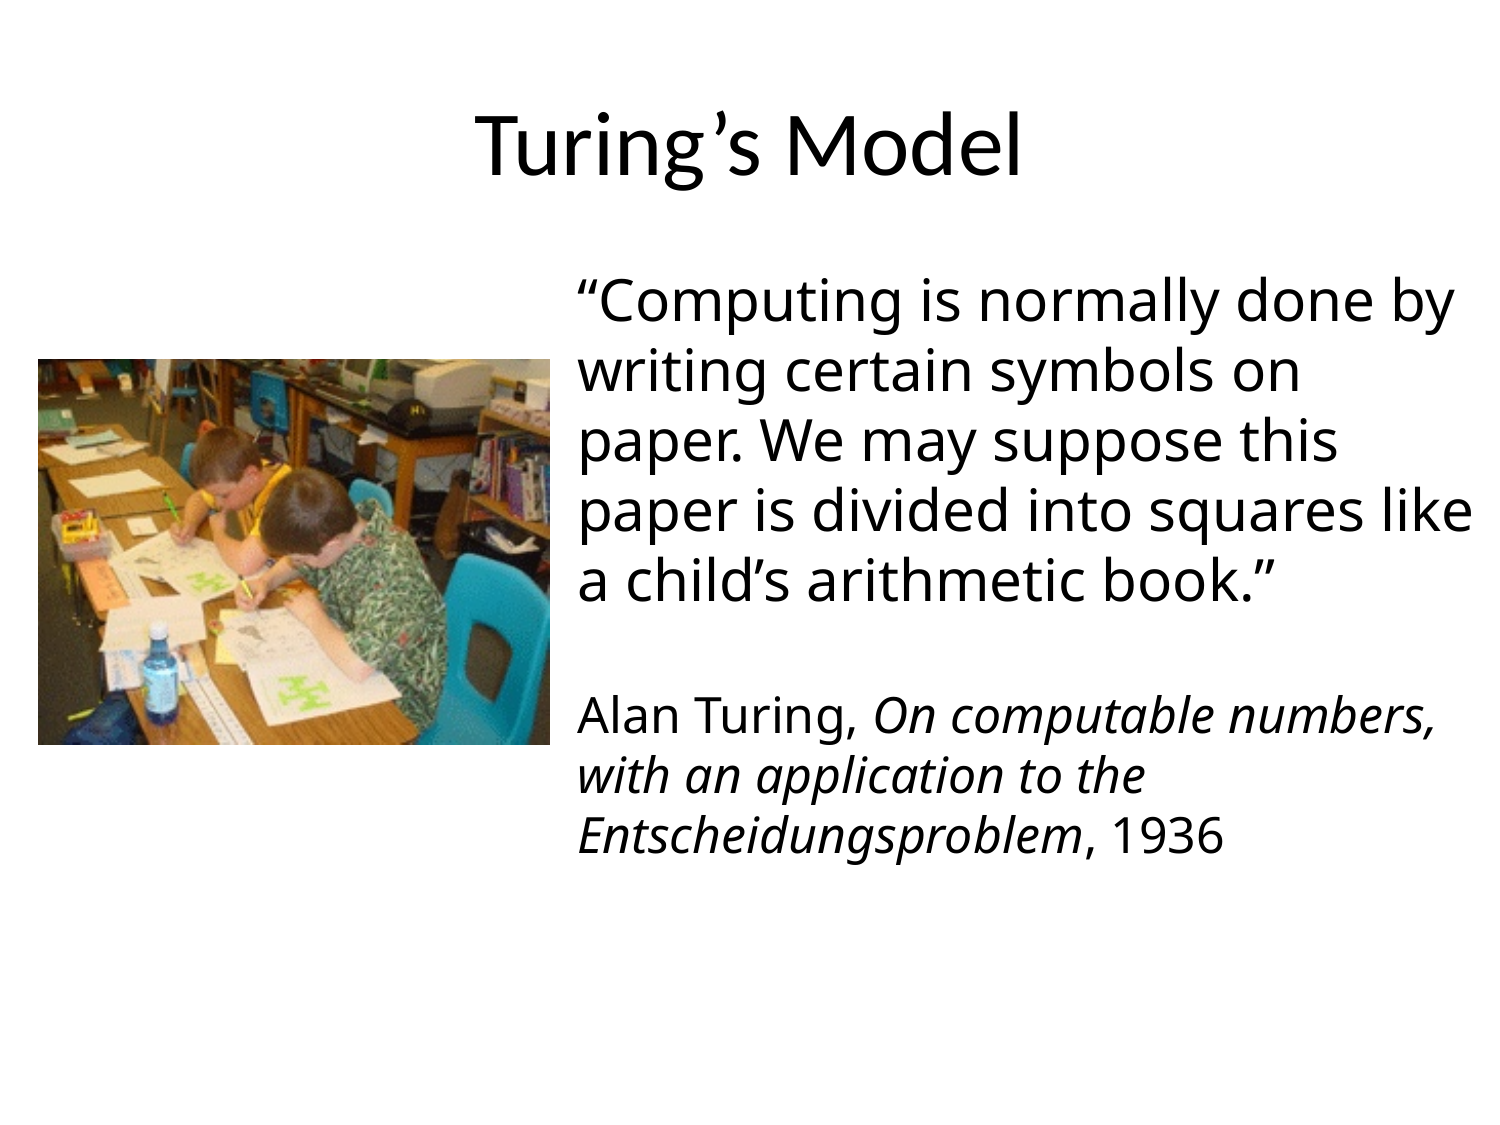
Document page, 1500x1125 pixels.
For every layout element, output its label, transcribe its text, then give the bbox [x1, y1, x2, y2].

picture [38, 359, 551, 745]
title Turing’s Model [75, 45, 1425, 233]
text_box “Computing is normally done by writing certain symbols on paper. We may suppose this paper is divided into squares like a child’s arithmetic book.” Alan Turing, On computable numbers, with an application to the Entscheidungsproblem, 1936 [562, 256, 1491, 871]
